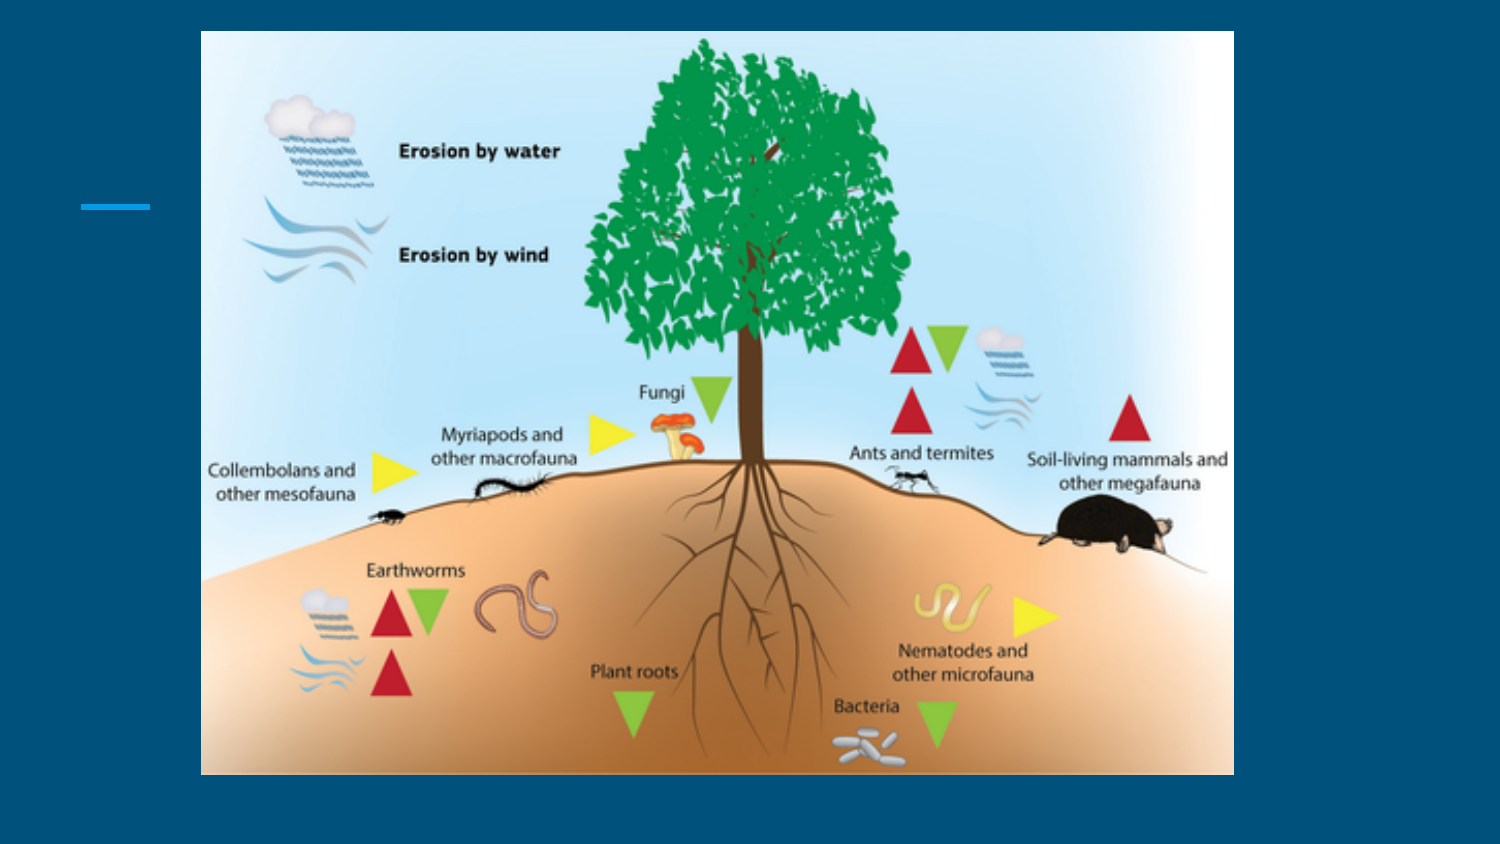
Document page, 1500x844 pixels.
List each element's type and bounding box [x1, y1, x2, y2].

picture [202, 32, 1233, 774]
